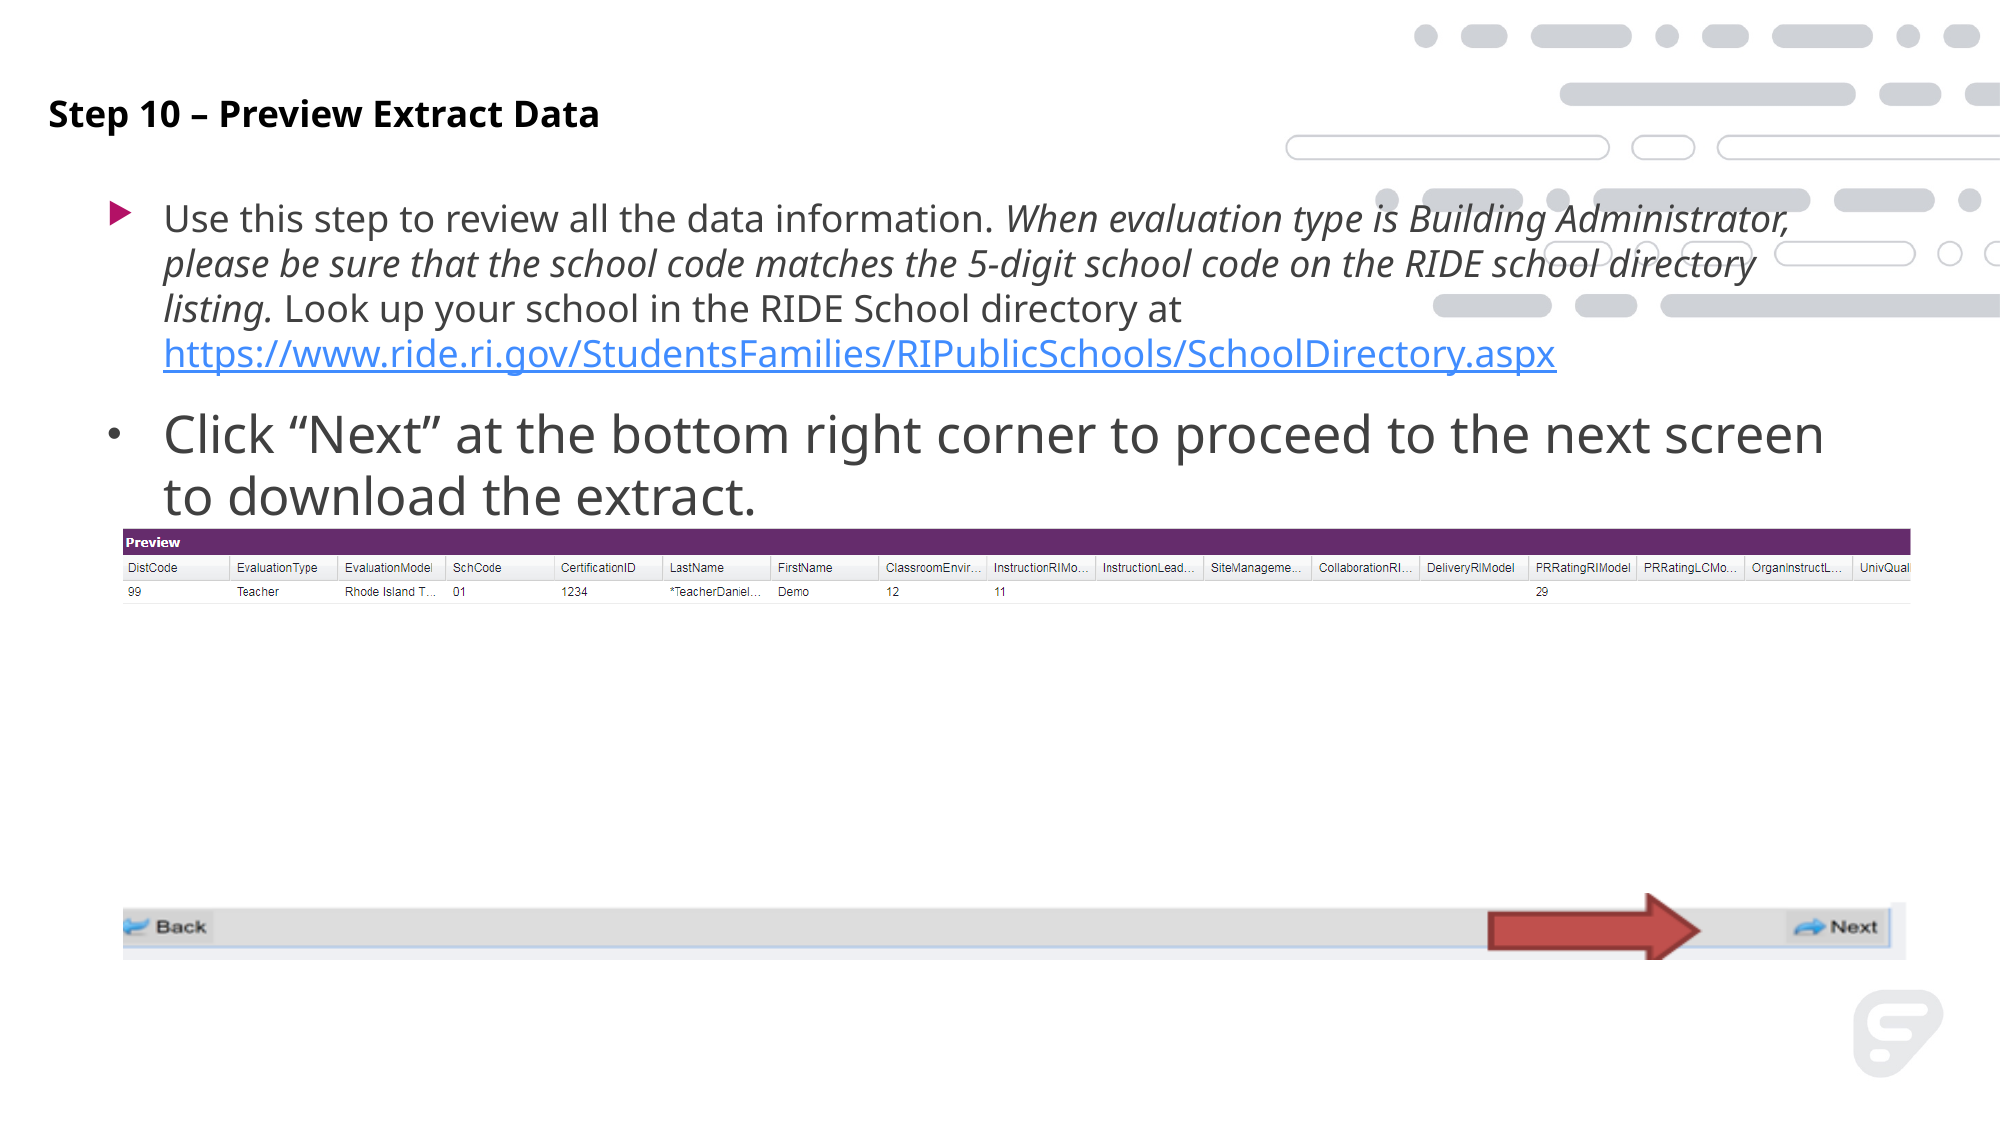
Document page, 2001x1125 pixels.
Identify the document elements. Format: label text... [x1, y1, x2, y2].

list Use this step to review all the data information. When evaluation type is Building Administrator, please be sure that the school code matches the 5-digit school code on the RIDE school directory listing. Look up your school in the RIDE School directory at https://www.ride.ri.gov/StudentsFamilies/RIPublicSchools/SchoolDirectory.aspx Click “Next” at the bottom right corner to proceed to the next screen to download the extract. [92, 187, 1849, 960]
title Step 10 – Preview Extract Data [33, 83, 1605, 187]
picture [0, 0, 2000, 1125]
